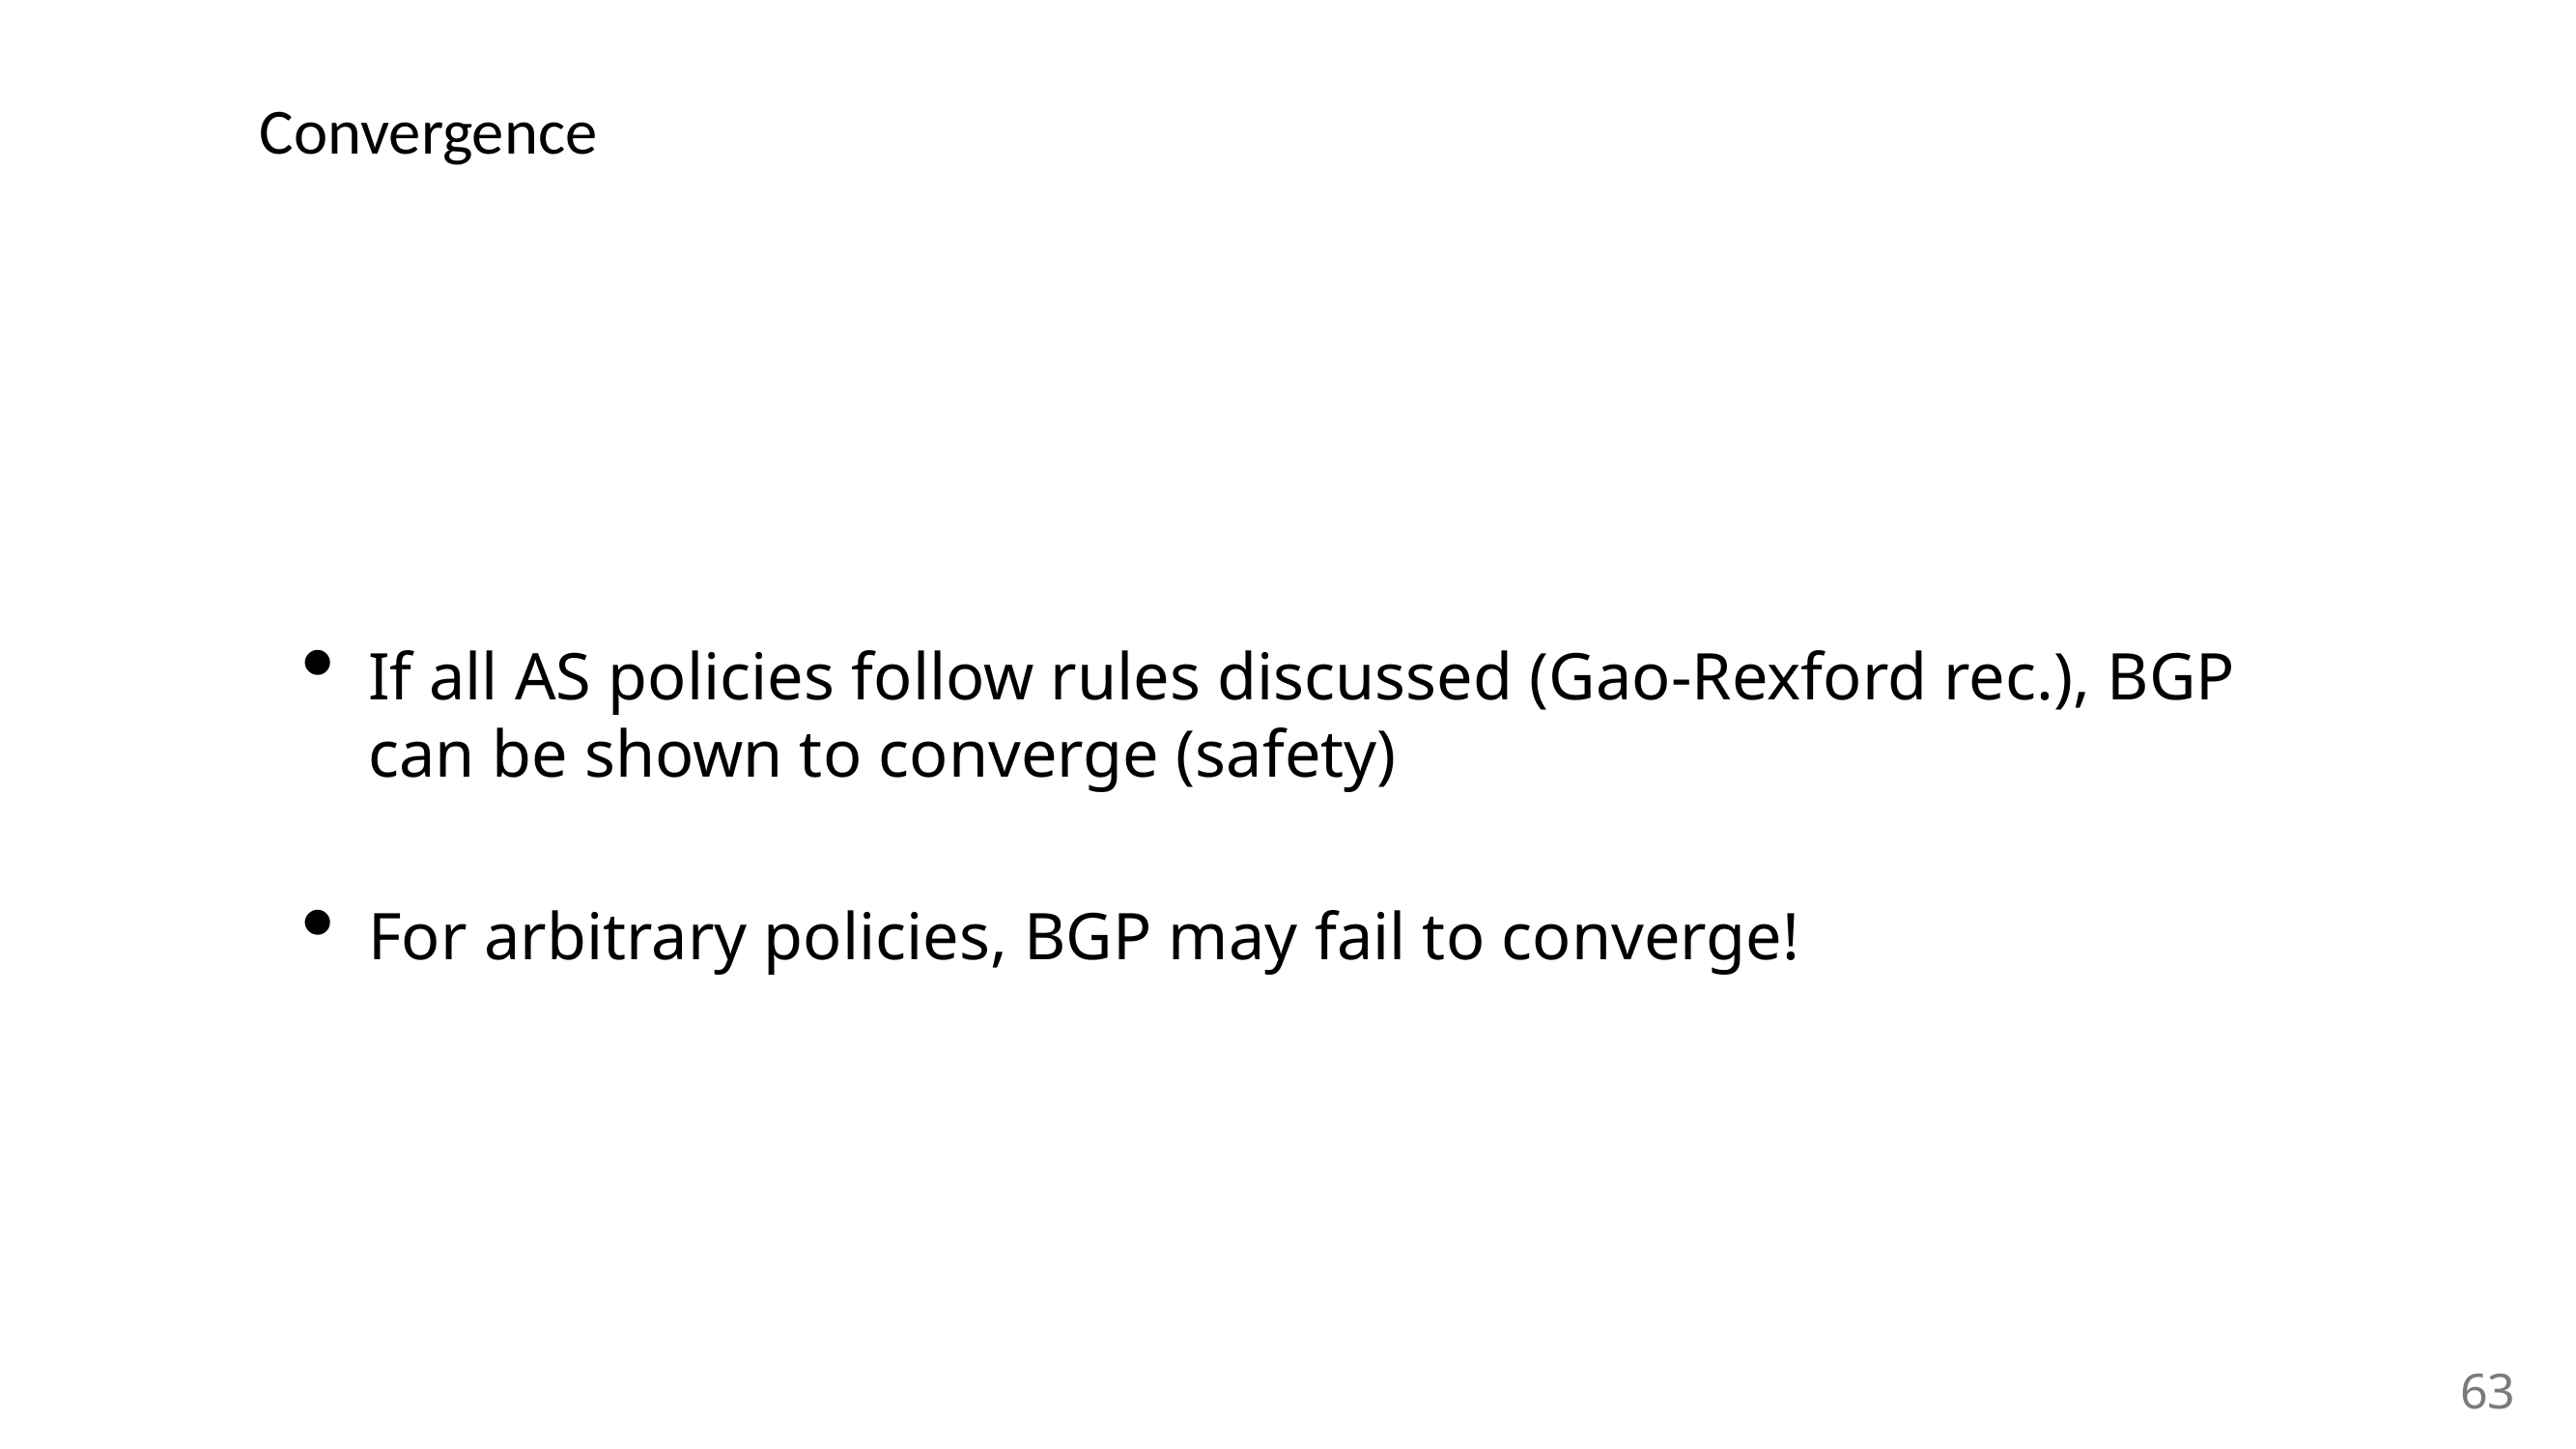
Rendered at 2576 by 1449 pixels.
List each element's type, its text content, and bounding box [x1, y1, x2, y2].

list If all AS policies follow rules discussed (Gao-Rexford rec.), BGP can be shown to converge (safety) For arbitrary policies, BGP may fail to converge! [250, 347, 2325, 1261]
title Convergence [250, 0, 2325, 259]
slide_number 63 [2453, 1359, 2522, 1434]
